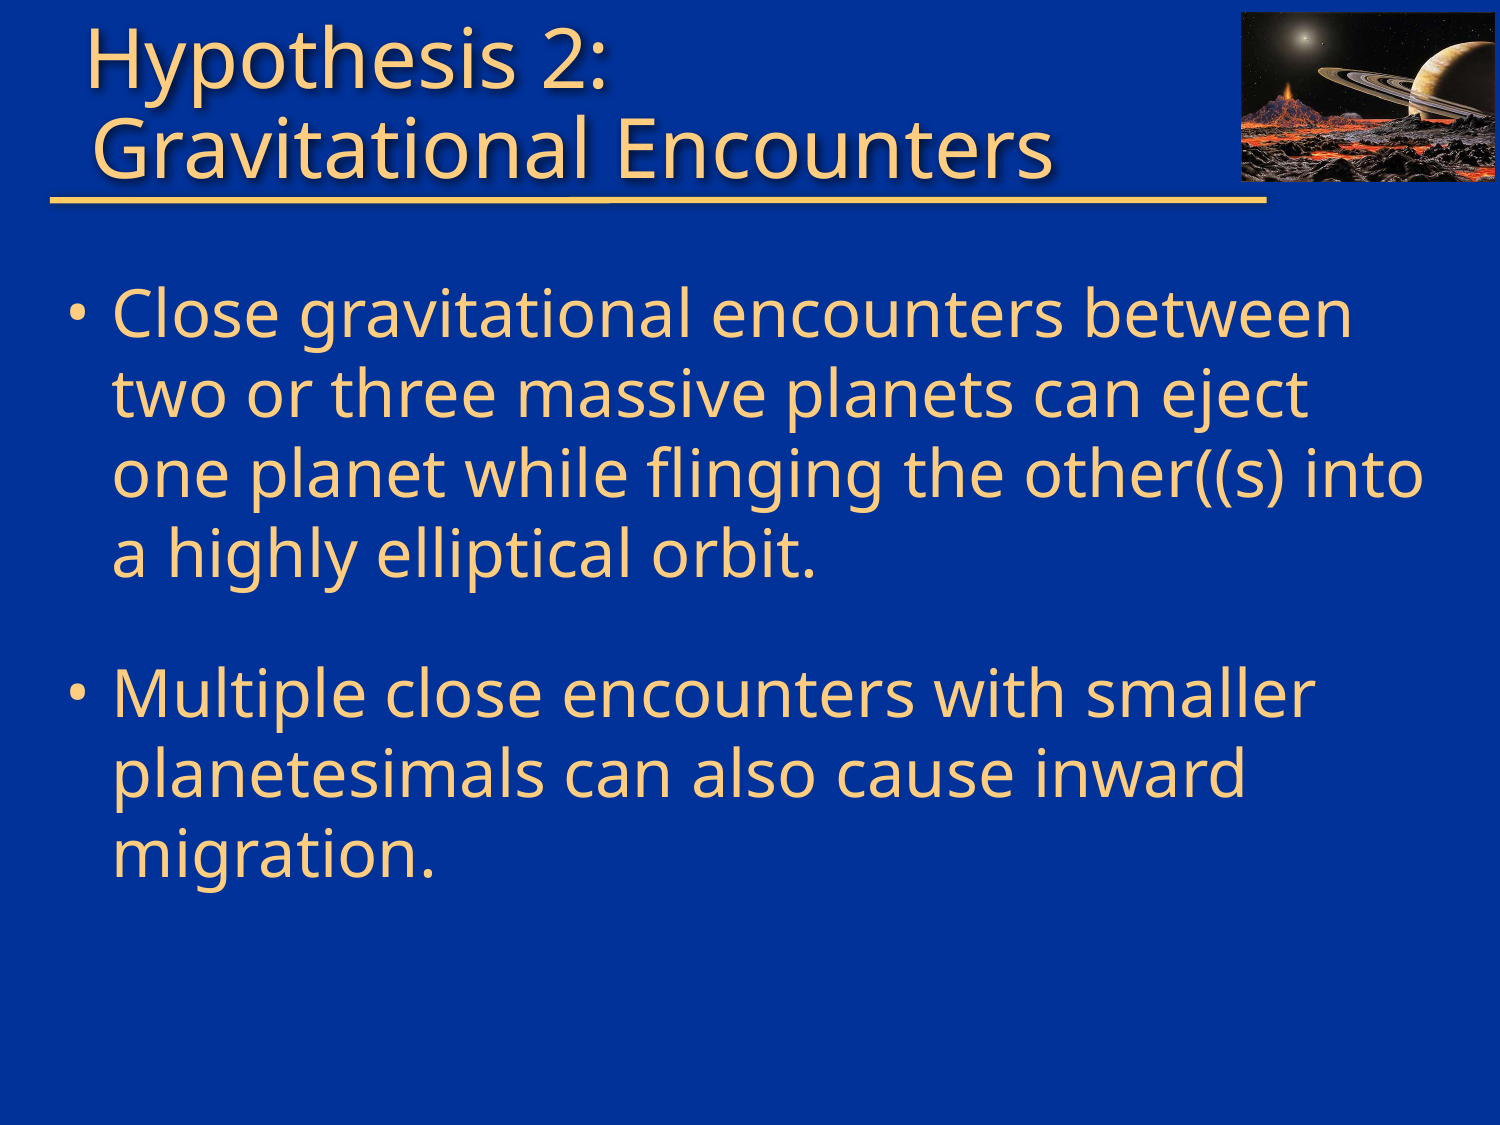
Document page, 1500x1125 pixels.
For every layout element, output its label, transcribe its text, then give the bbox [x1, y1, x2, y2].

list Close gravitational encounters between two or three massive planets can eject one planet while flinging the other((s) into a highly elliptical orbit. Multiple close encounters with smaller planetesimals can also cause inward migration. [49, 261, 1451, 1125]
title Hypothesis 2: Gravitational Encounters [74, 209, 1251, 213]
picture [1241, 12, 1495, 182]
title Hypothesis 2: Gravitational Encounters [74, 0, 1251, 193]
